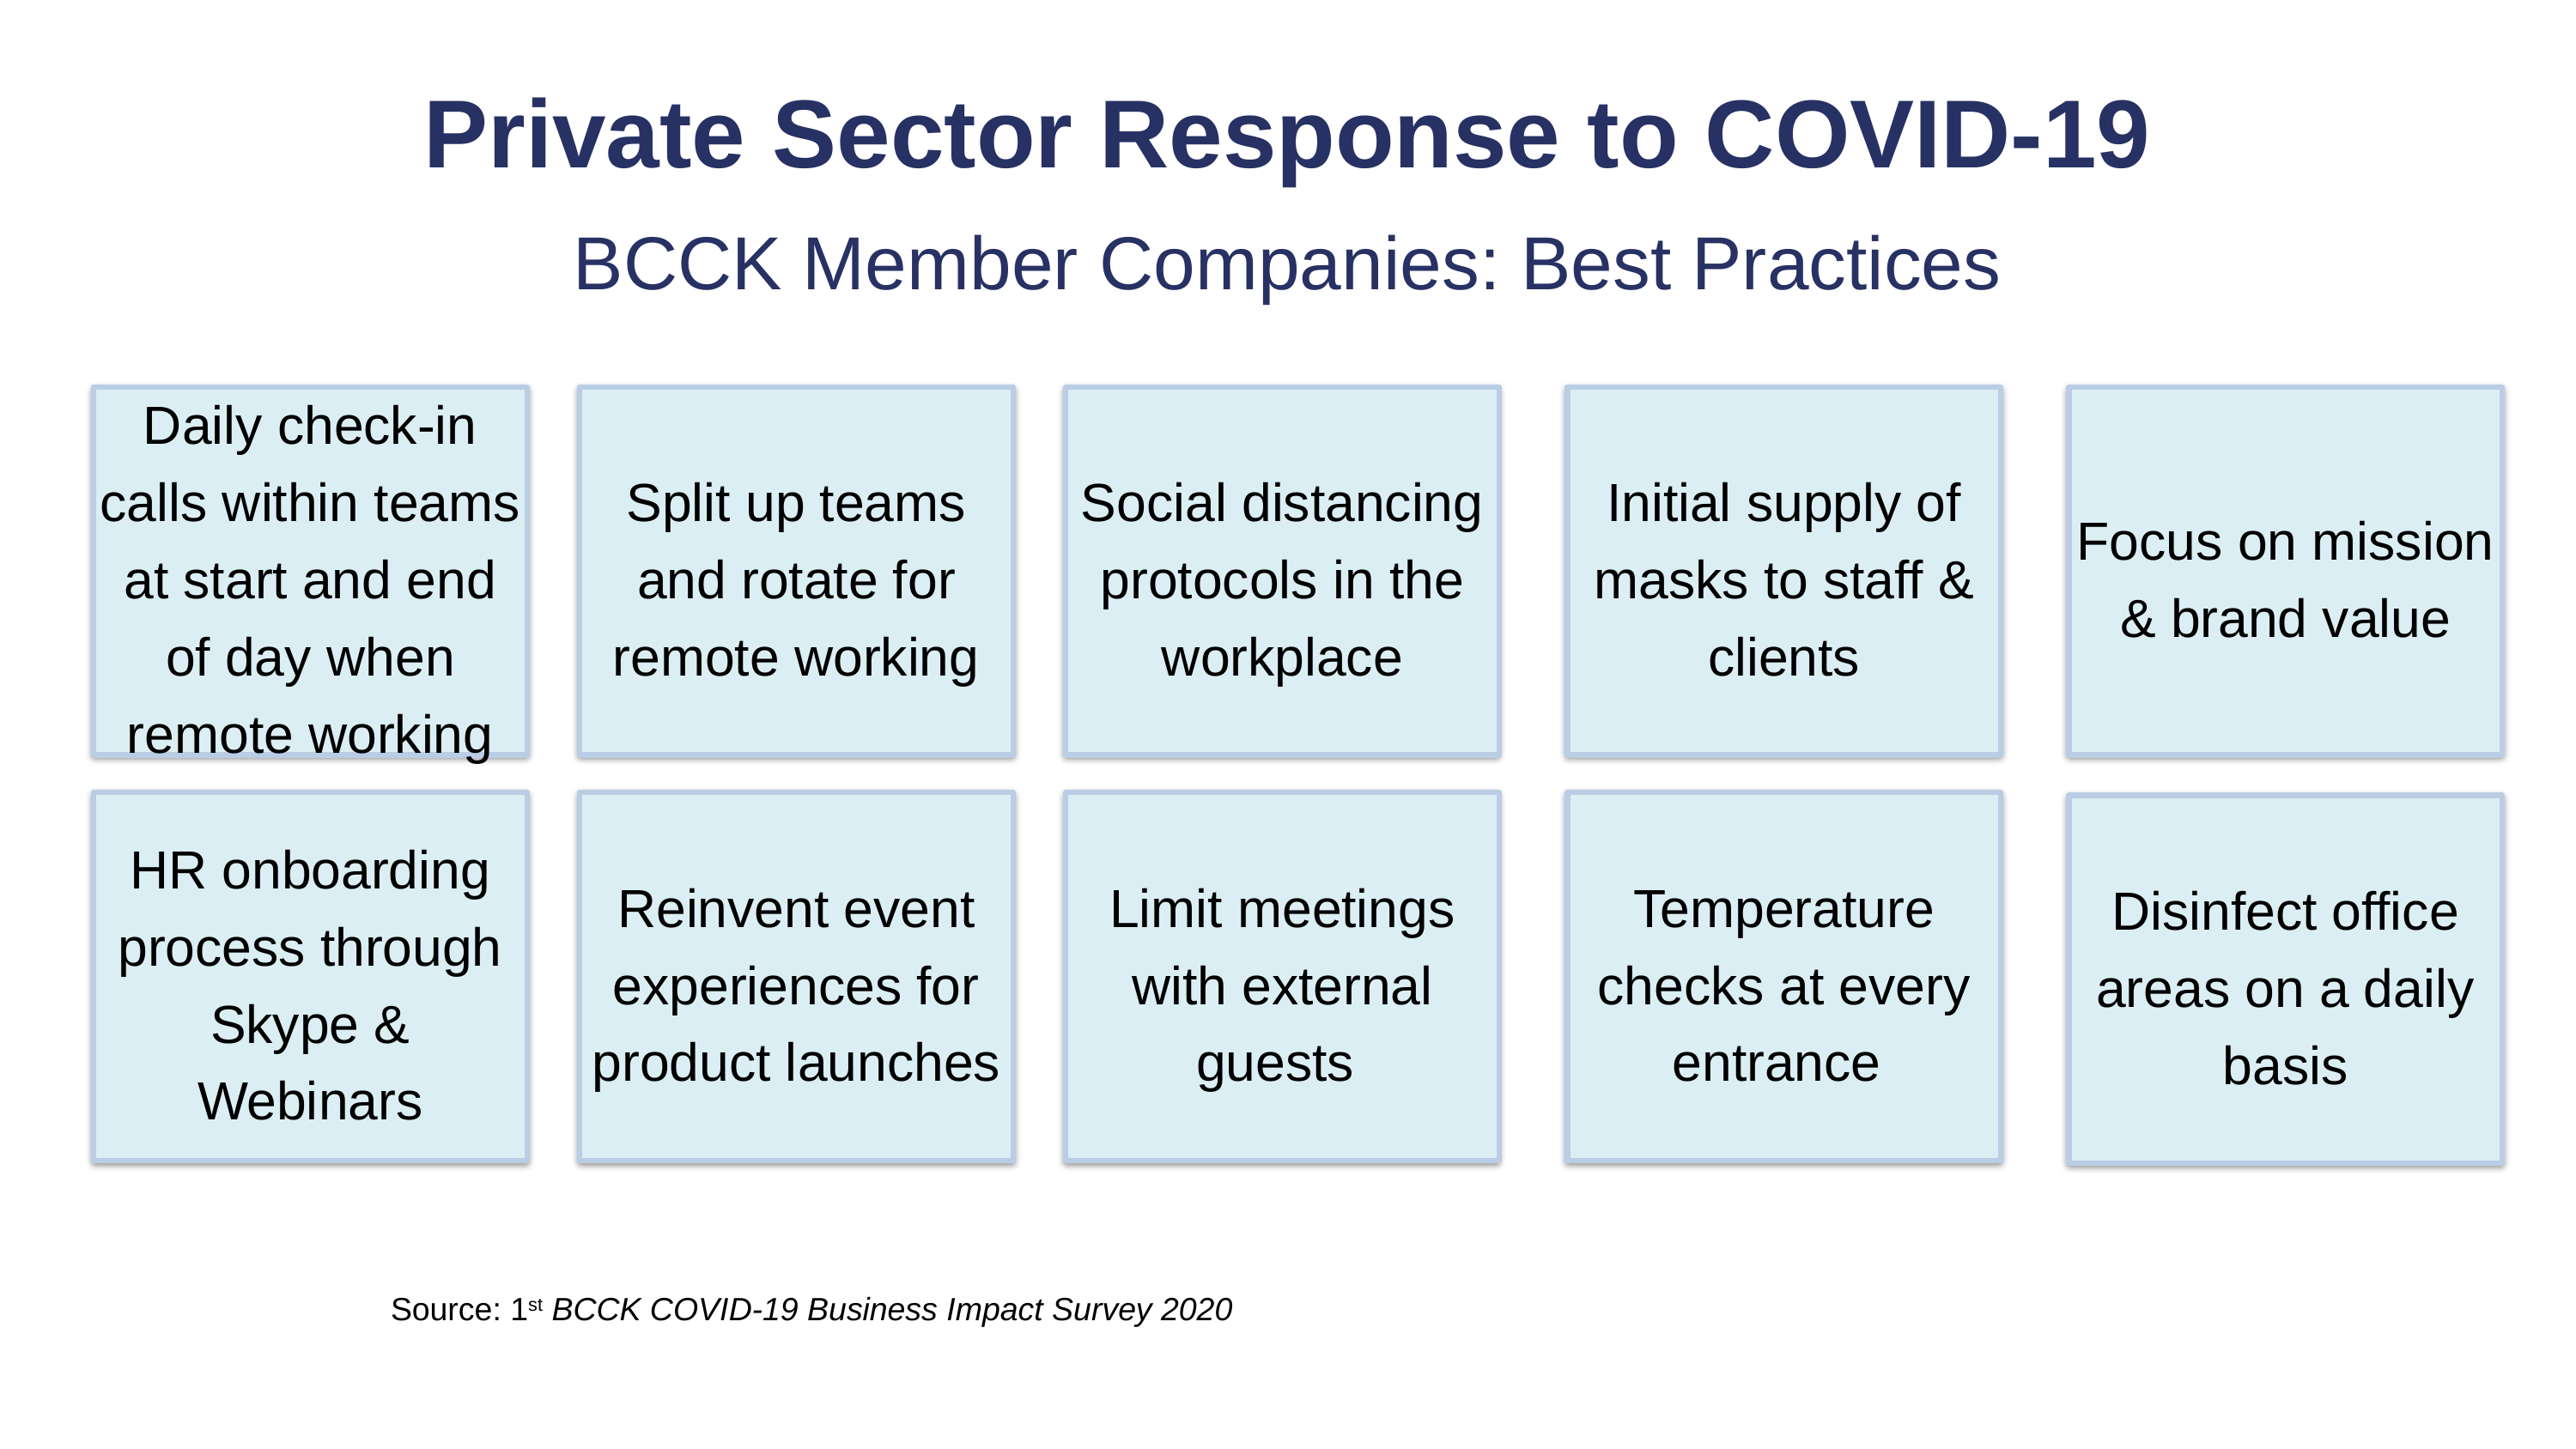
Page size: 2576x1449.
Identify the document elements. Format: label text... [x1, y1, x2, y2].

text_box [1066, 791, 1500, 1161]
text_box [2069, 795, 2503, 1164]
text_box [2069, 386, 2503, 755]
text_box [579, 386, 1014, 755]
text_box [1567, 386, 2002, 755]
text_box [93, 386, 528, 755]
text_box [1066, 386, 1500, 755]
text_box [1567, 791, 2002, 1161]
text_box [579, 791, 1014, 1161]
text_box Private Sector Response to COVID-19 BCCK Member Companies: Best Practices [0, 22, 2576, 314]
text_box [93, 791, 528, 1161]
text_box Source: 1st BCCK COVID-19 Business Impact Survey 2020 [375, 1274, 2039, 1334]
